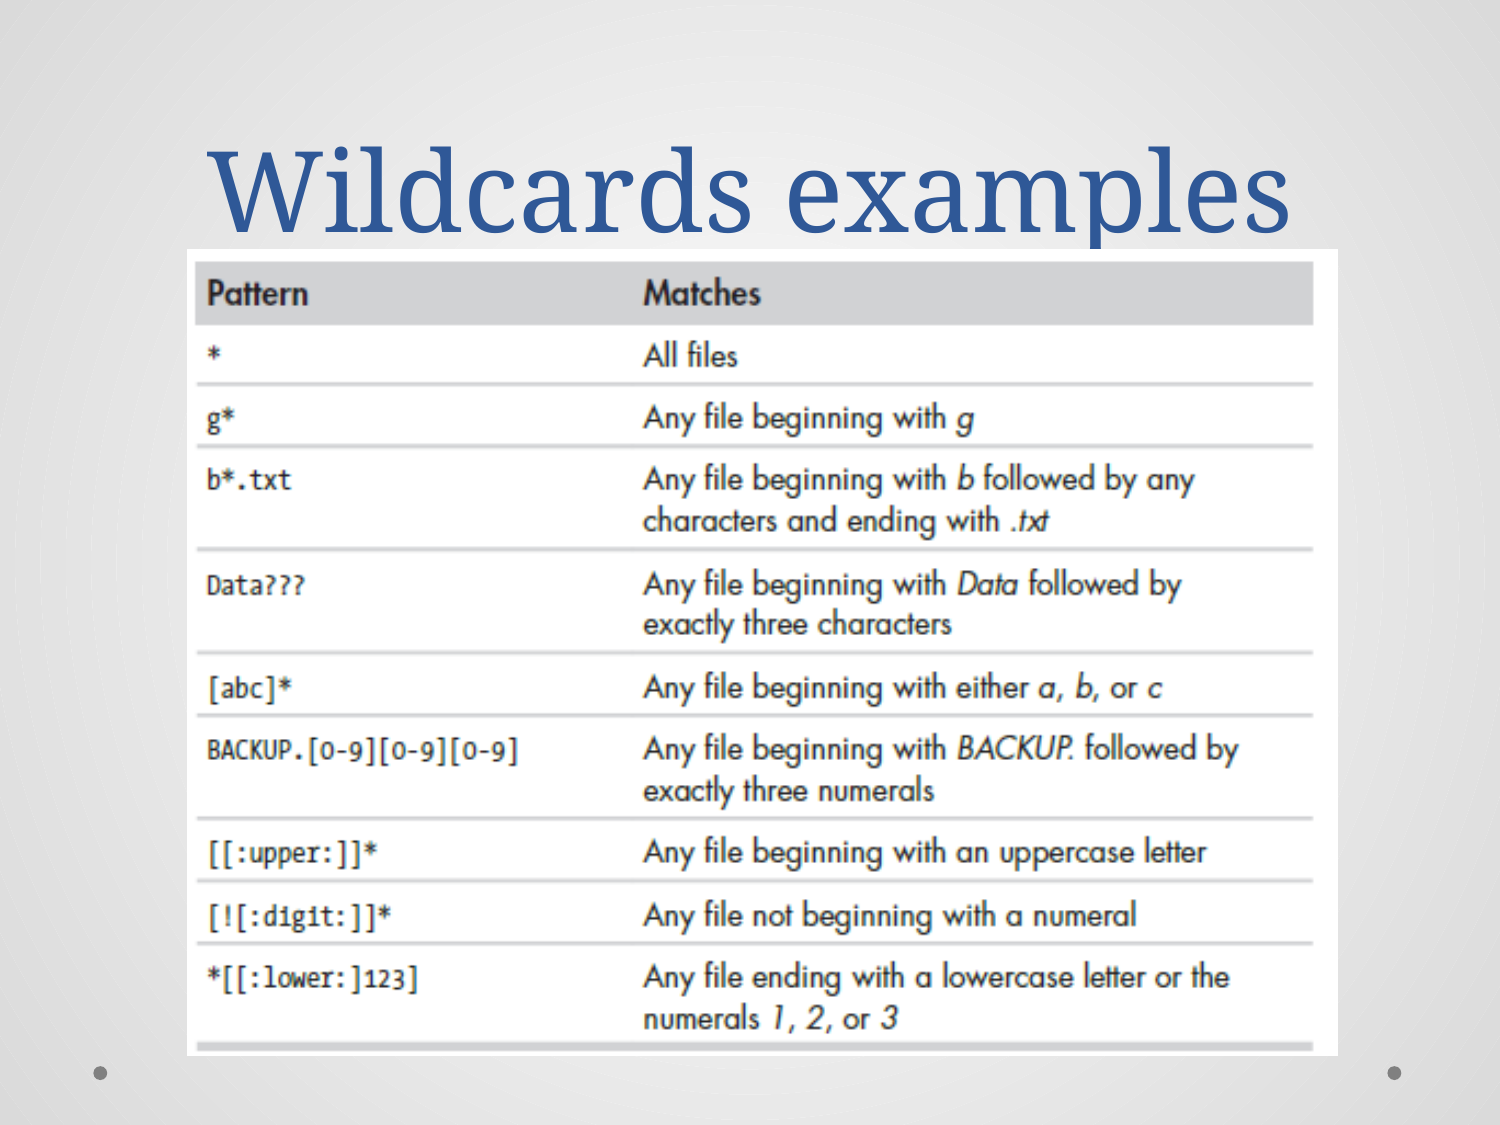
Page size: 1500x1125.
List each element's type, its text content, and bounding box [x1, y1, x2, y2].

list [187, 249, 1338, 1057]
title Wildcards examples [75, 0, 1425, 263]
